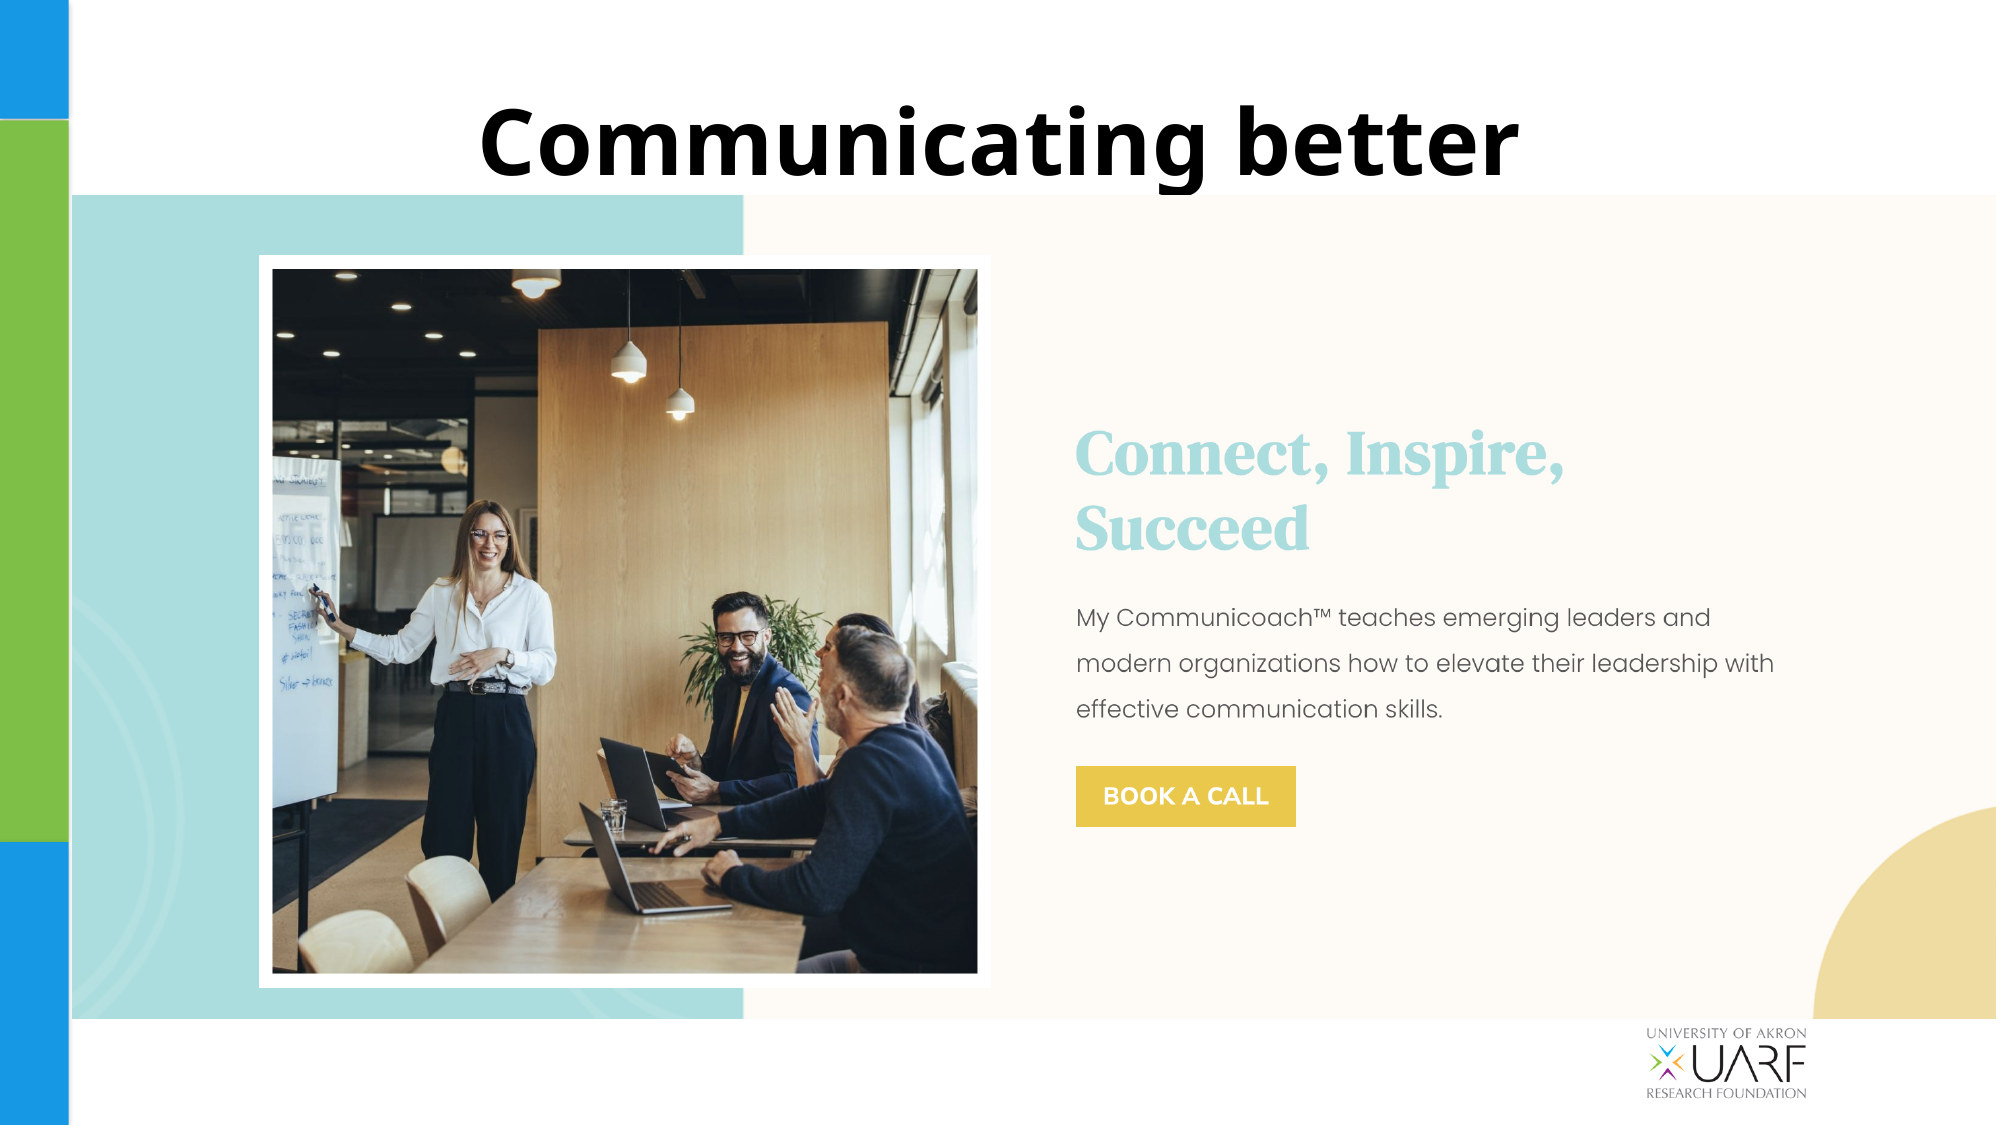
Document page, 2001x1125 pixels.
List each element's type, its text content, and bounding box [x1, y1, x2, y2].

title Communicating better [99, 45, 1900, 191]
picture [72, 195, 1997, 1106]
